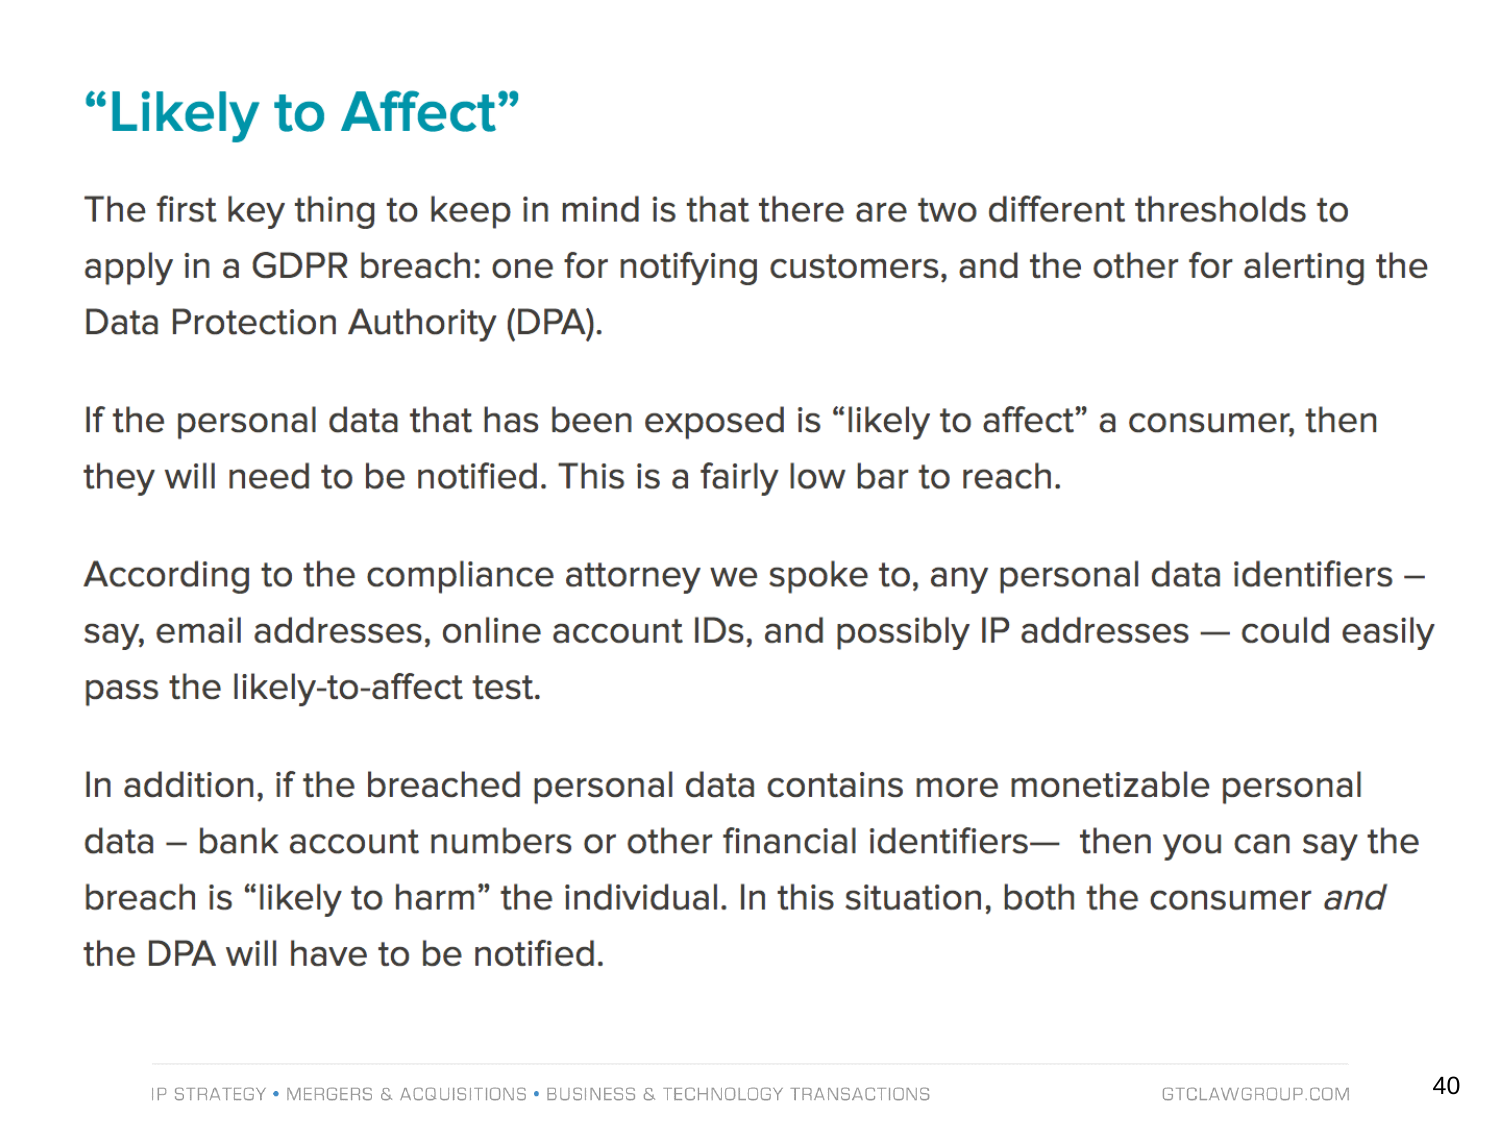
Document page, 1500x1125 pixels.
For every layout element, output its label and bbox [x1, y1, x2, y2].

picture [127, 1062, 1373, 1125]
picture [21, 58, 1450, 995]
